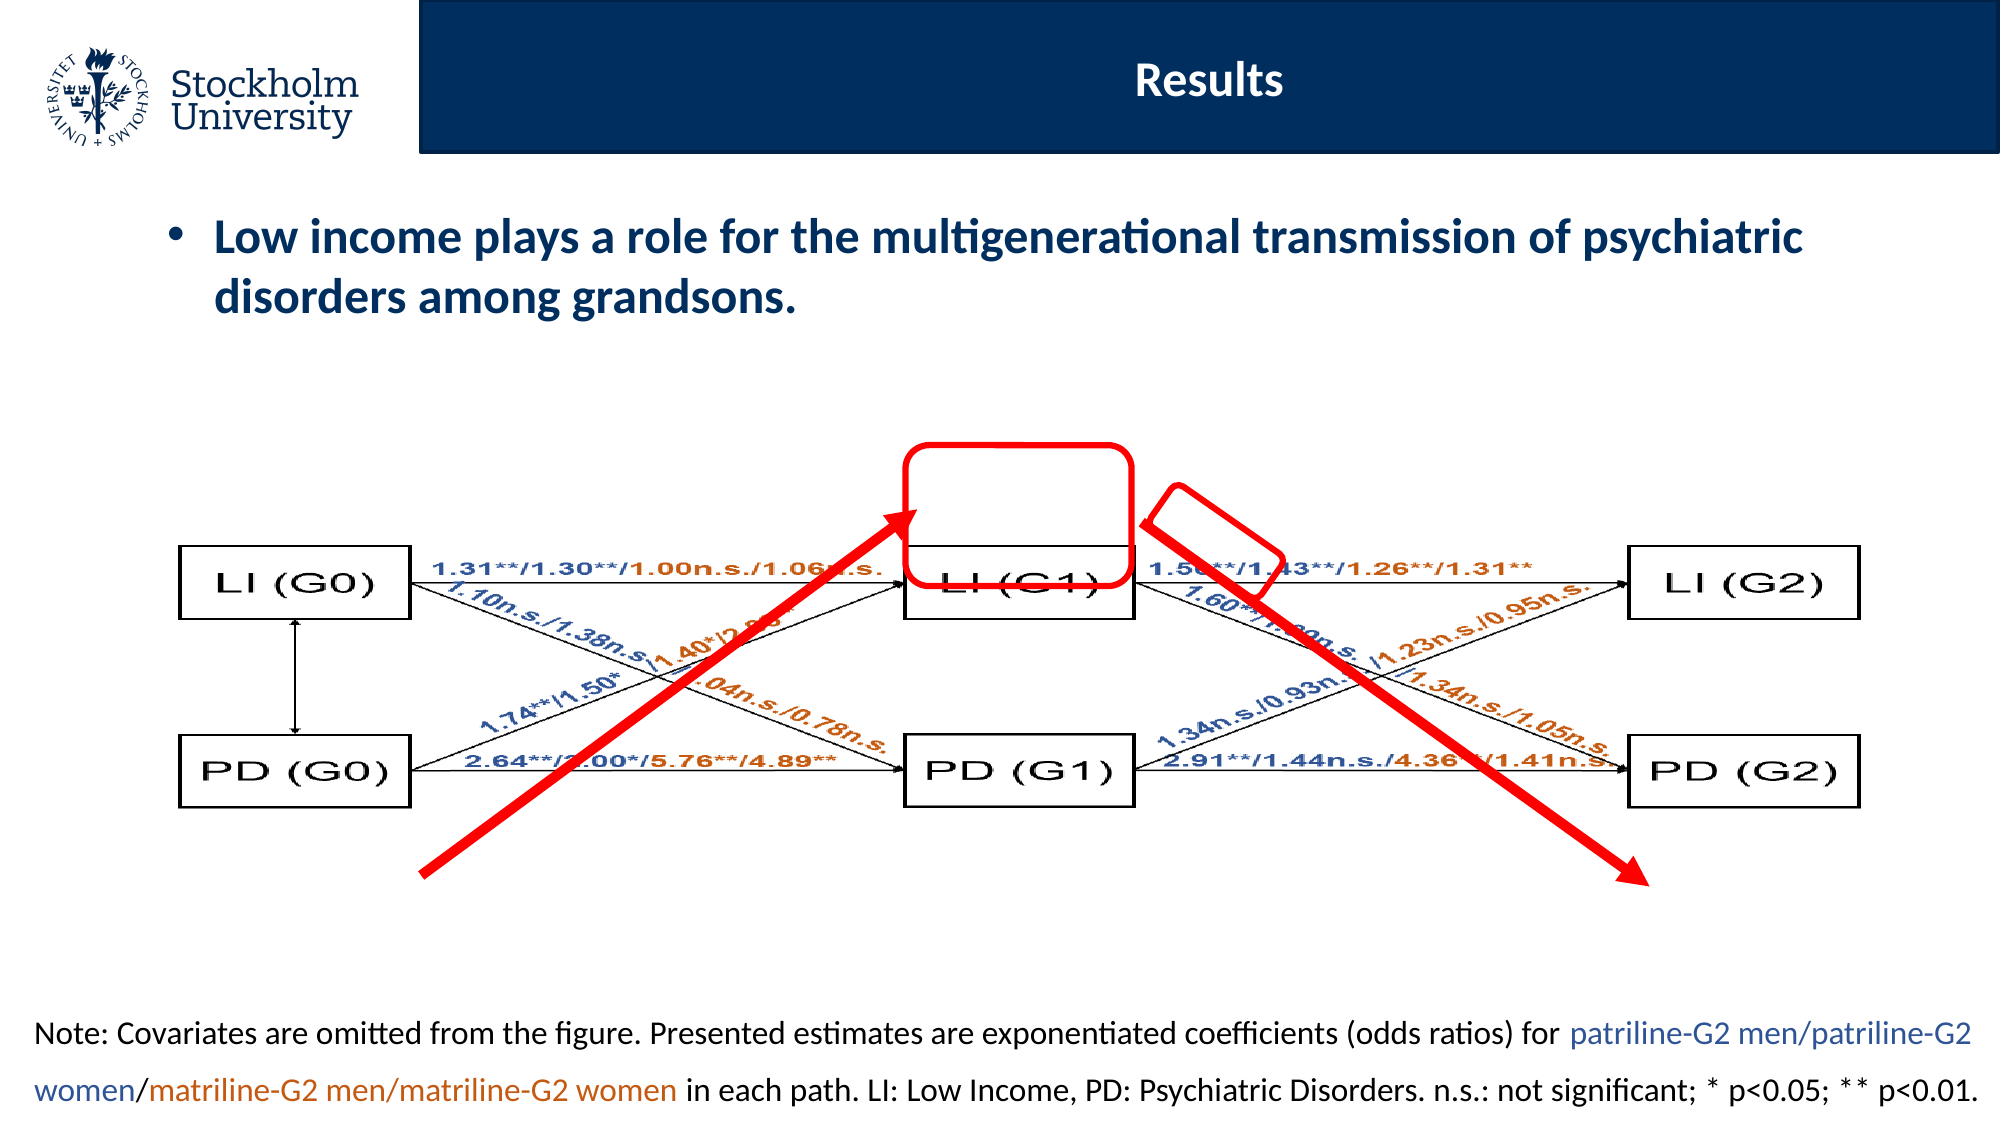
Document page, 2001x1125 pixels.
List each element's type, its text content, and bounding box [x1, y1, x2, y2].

picture [47, 47, 361, 146]
text_box Results [419, 0, 2000, 154]
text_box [420, 509, 918, 876]
picture [131, 434, 1916, 955]
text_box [1141, 521, 1650, 887]
text_box Low income plays a role for the multigenerational transmission of psychiatric disorders among grandsons. [152, 195, 1937, 331]
text_box Note: Covariates are omitted from the figure. Presented estimates are exponentiated coefficients (odds ratios) for patriline-G2 men/patriline-G2 women/matriline-G2 men/matriline-G2 women in each path. LI: Low Income, PD: Psychiatric Disorders. n.s.: not significant; * p<0.05; ** p<0.01. [19, 1003, 2000, 1119]
